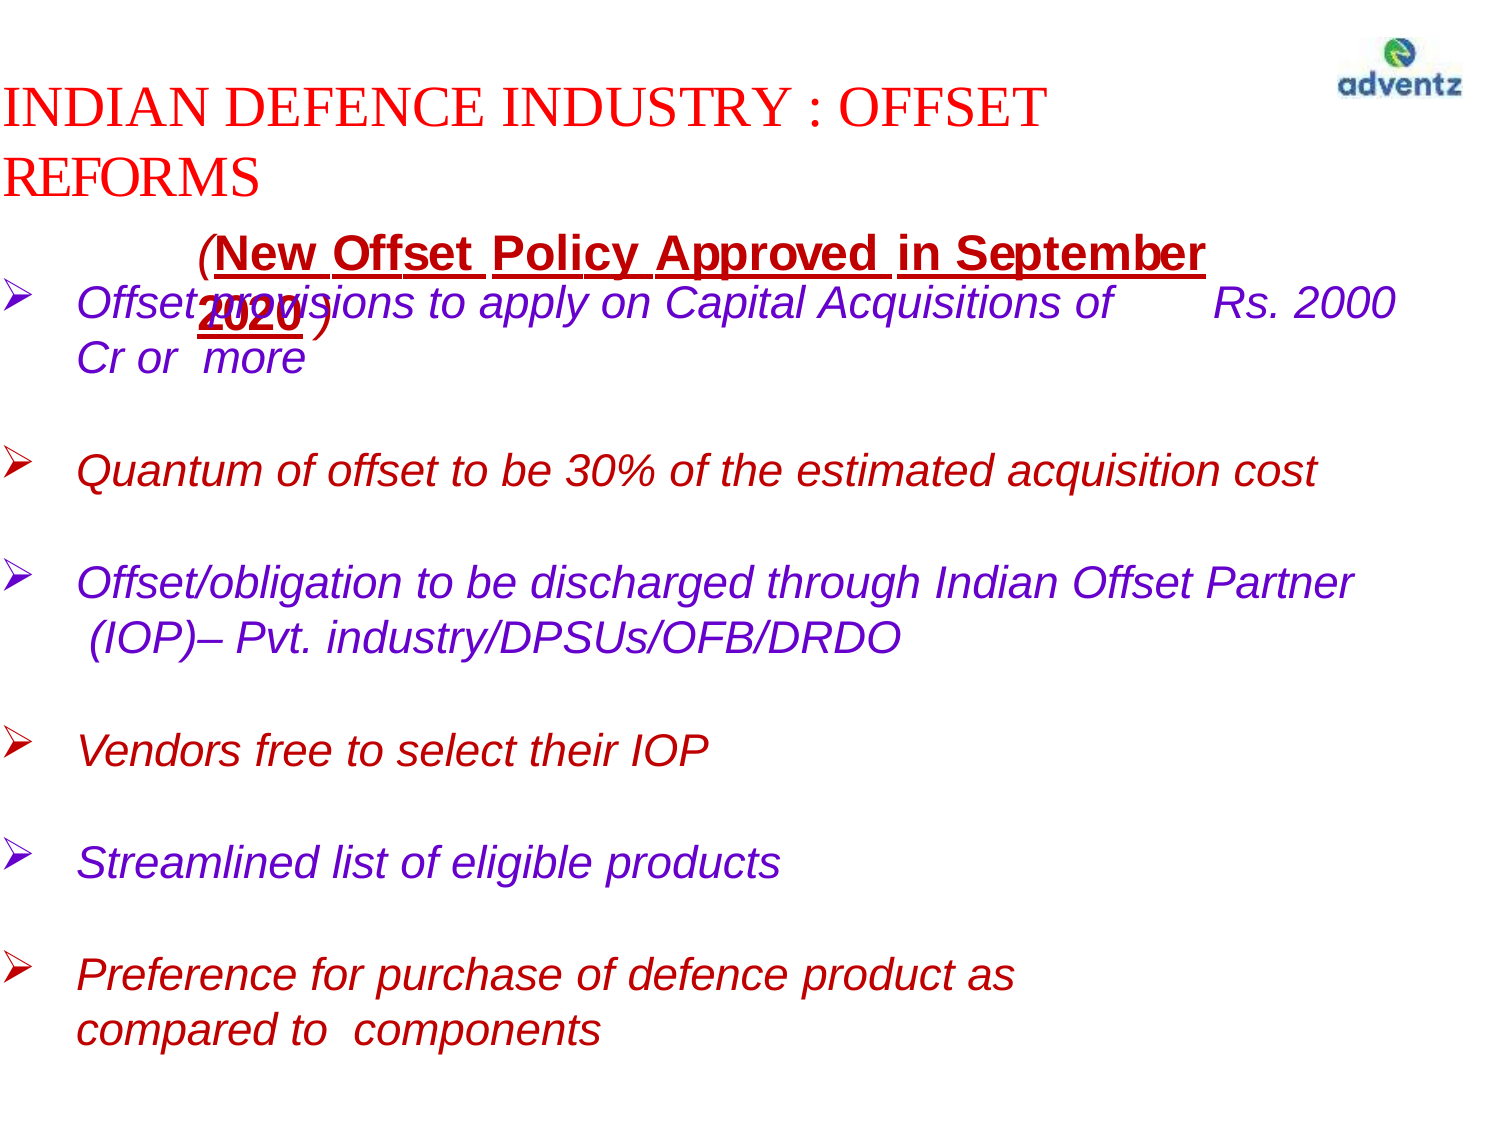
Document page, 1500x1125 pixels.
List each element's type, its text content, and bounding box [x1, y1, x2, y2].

title INDIAN DEFENCE INDUSTRY : OFFSET REFORMS (New Offset Policy Approved in September 2020 ) [0, 51, 1281, 271]
text_box Offset provisions to apply on Capital Acquisitions of Rs. 2000 Cr or more Quantum of offset to be 30% of the estimated acquisition cost Offset/obligation to be discharged through Indian Offset Partner (IOP)– Pvt. industry/DPSUs/OFB/DRDO Vendors free to select their IOP Streamlined list of eligible products Preference for purchase of defence product as compared to components [0, 271, 1435, 1055]
picture [1337, 37, 1463, 99]
